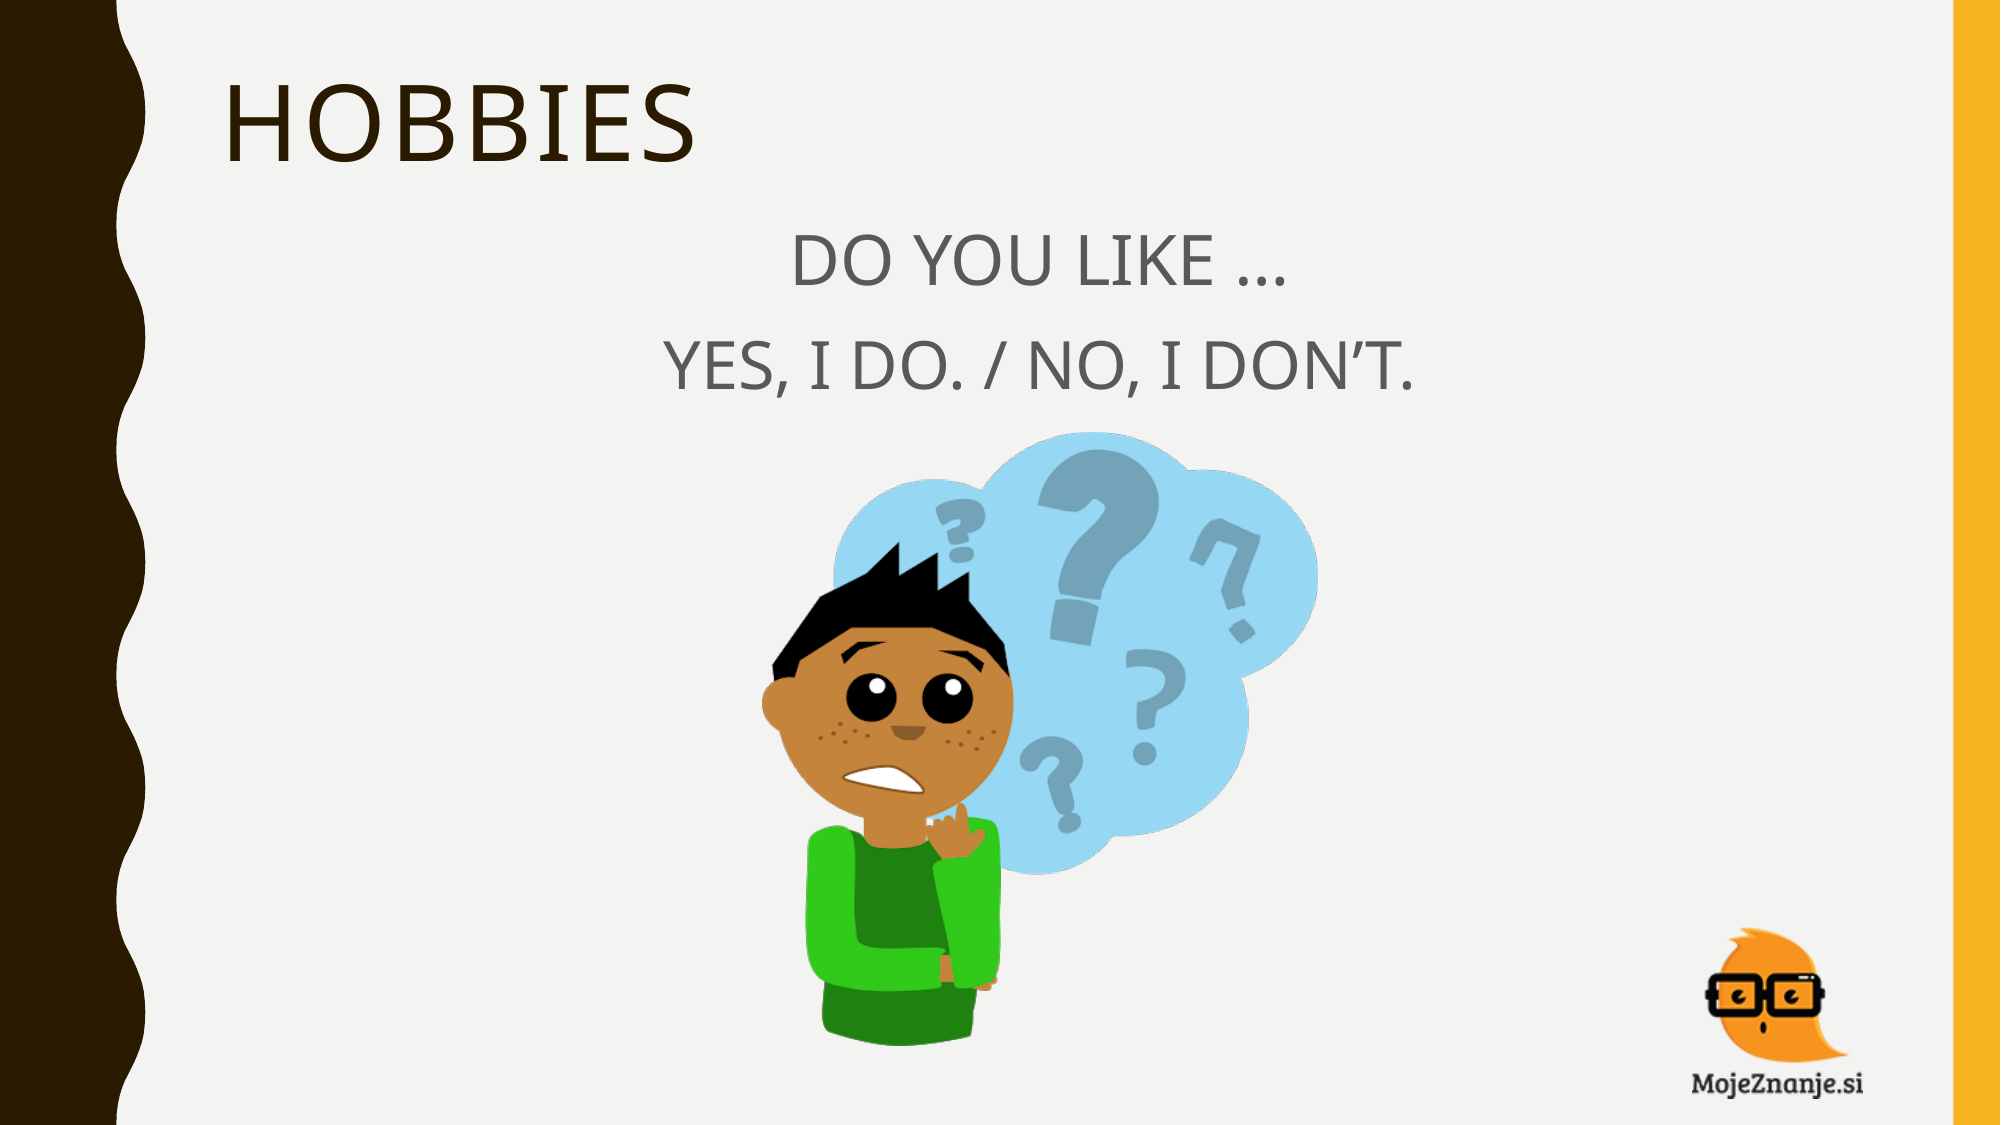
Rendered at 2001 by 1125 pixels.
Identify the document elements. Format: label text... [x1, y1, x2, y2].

text_box YES, I DO. / NO, I DON’T. [354, 307, 1726, 415]
picture [762, 432, 1318, 1046]
text_box DO YOU LIKE … [354, 200, 1726, 307]
picture [1692, 926, 1863, 1099]
title HOBBIES [205, 62, 1875, 308]
